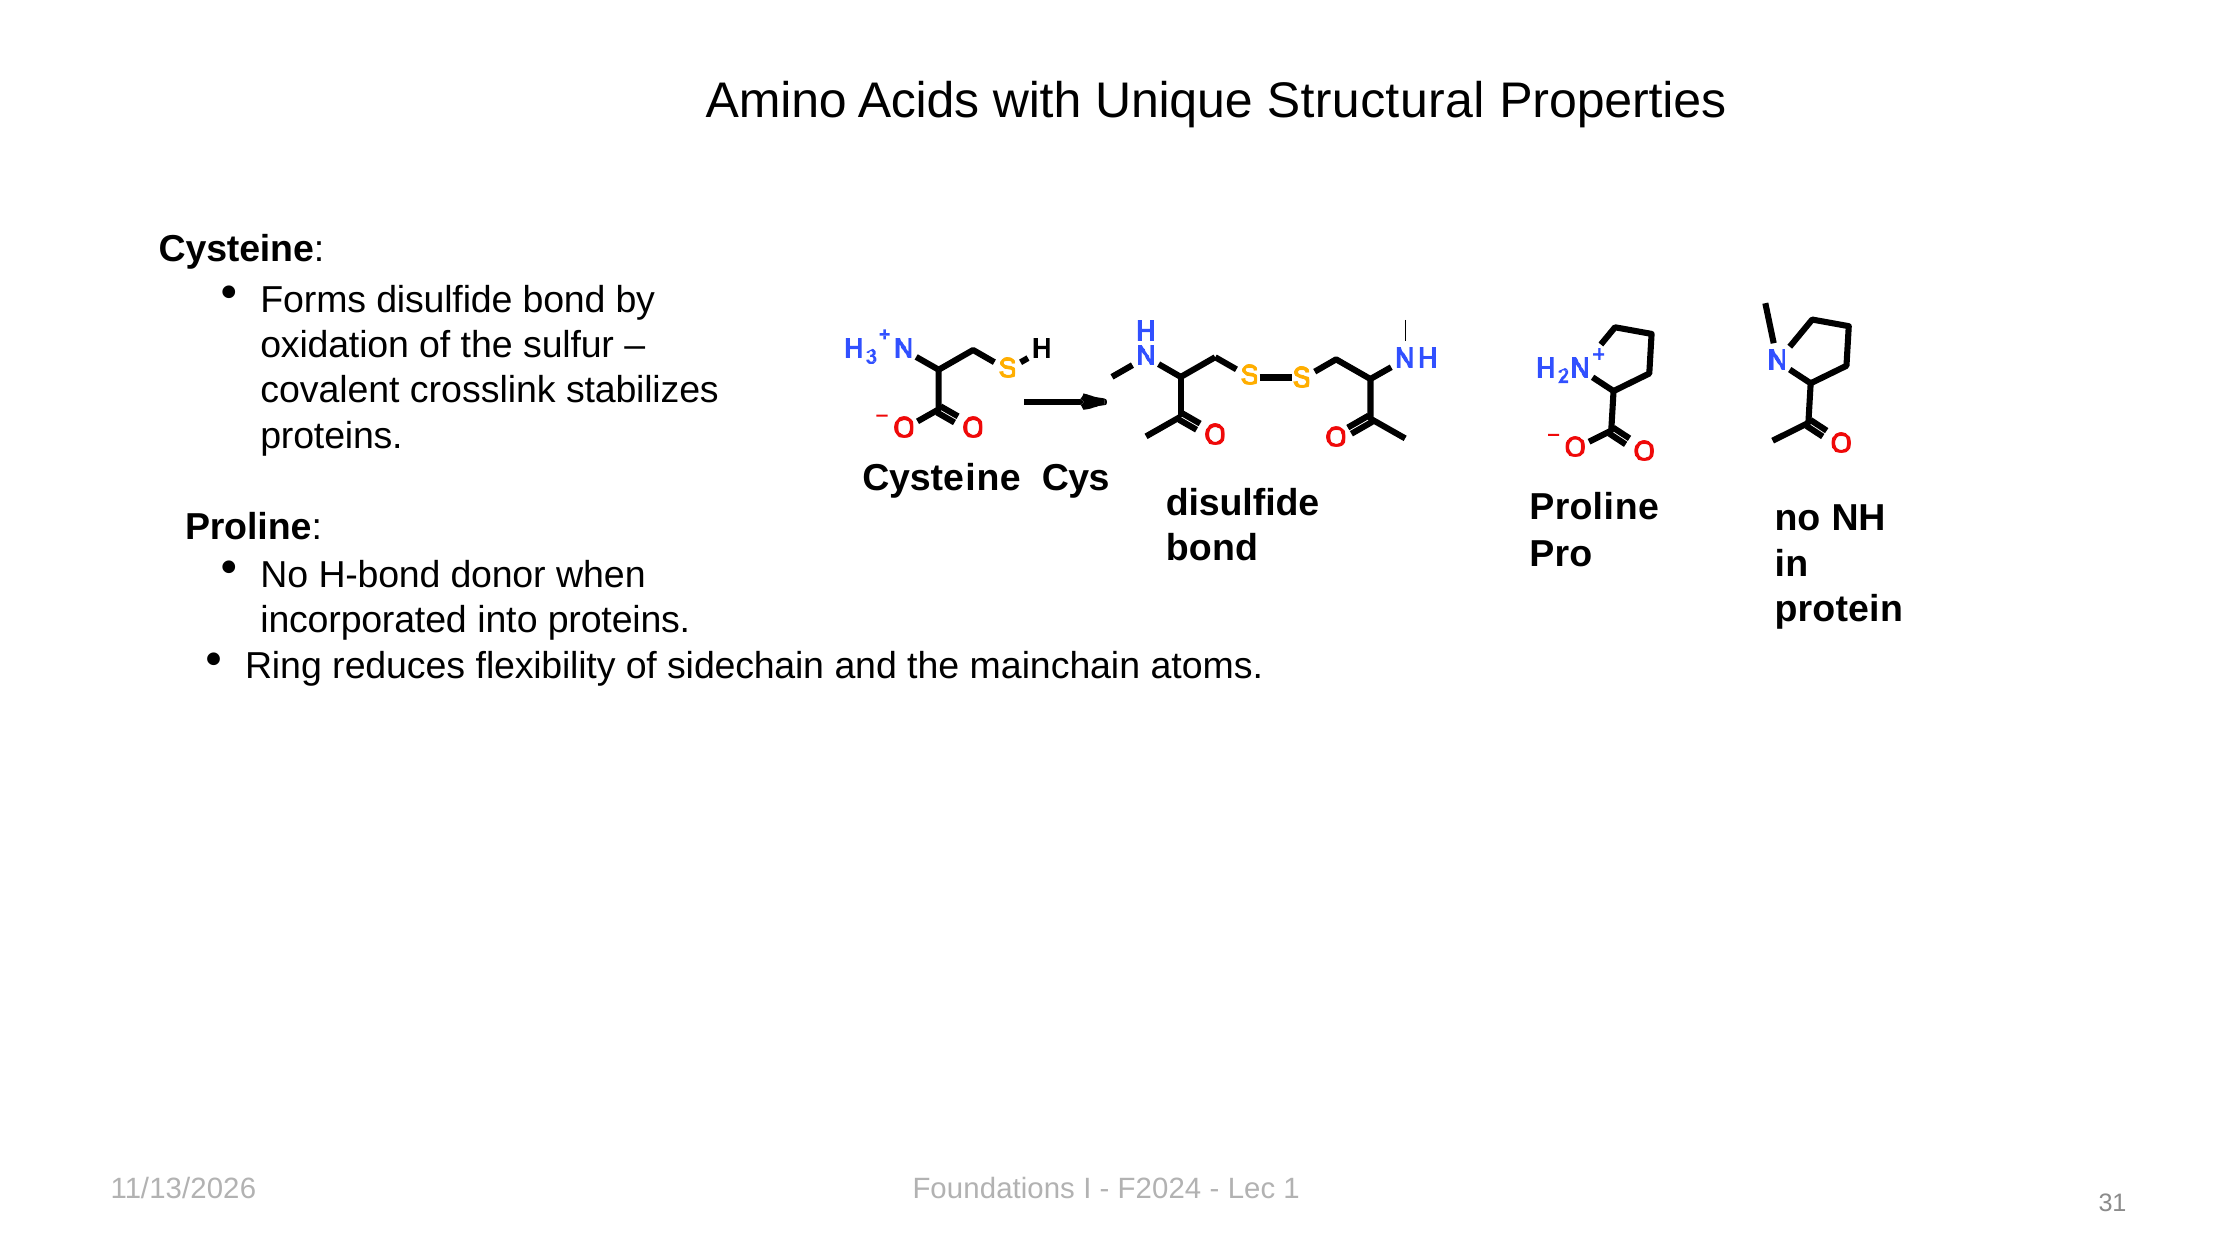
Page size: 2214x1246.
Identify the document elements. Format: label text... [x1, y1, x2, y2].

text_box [156, 222, 1913, 687]
slide_number 31 [2079, 1187, 2127, 1217]
text_box Amino Acids with Unique Structural Properties [688, 60, 1742, 135]
footer Foundations I - F2024 - Lec 1 [756, 1153, 1458, 1221]
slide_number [110, 1153, 628, 1221]
